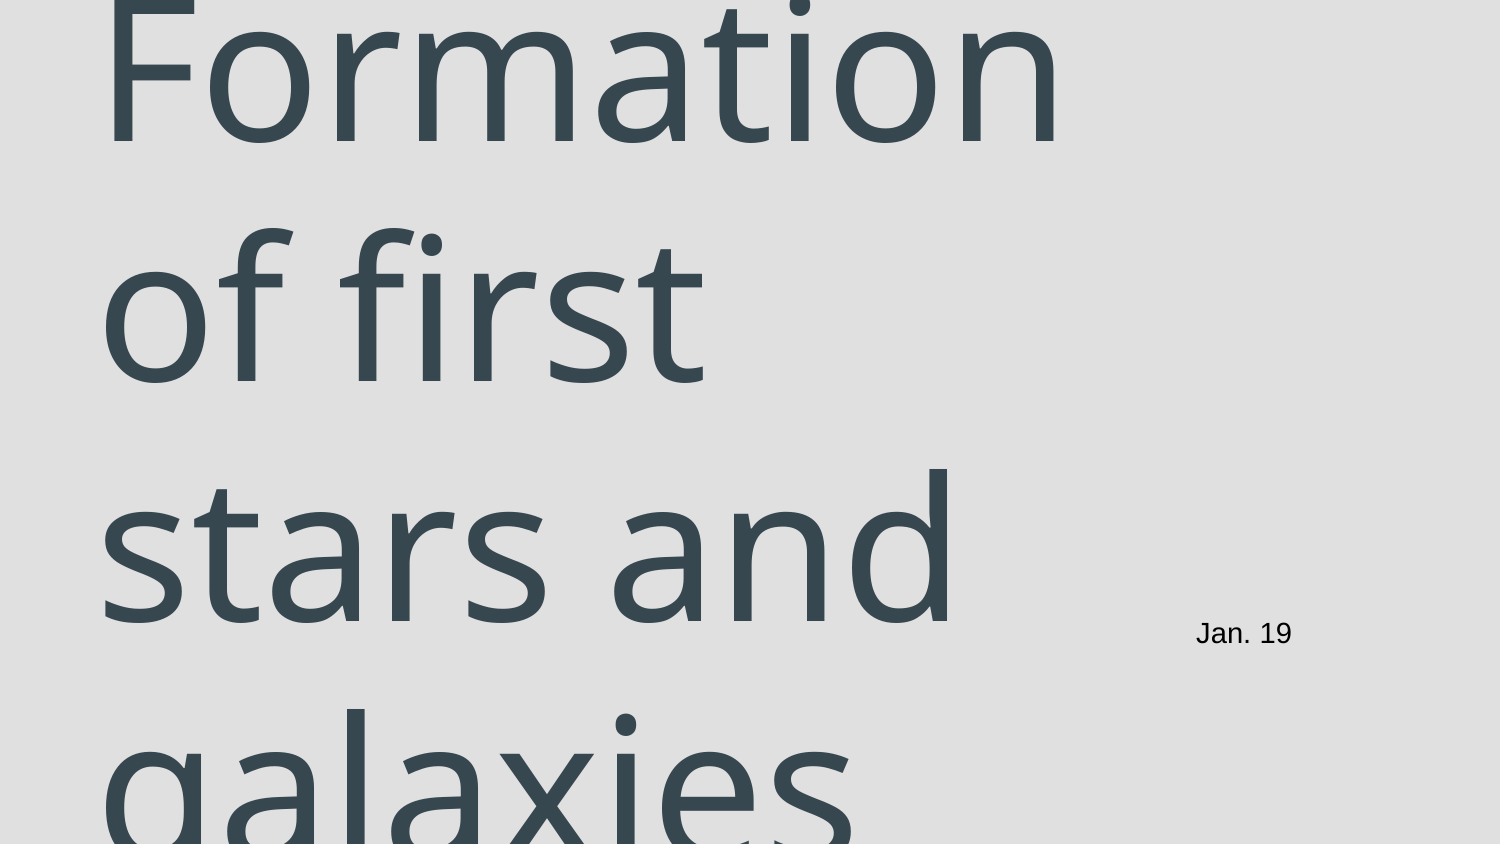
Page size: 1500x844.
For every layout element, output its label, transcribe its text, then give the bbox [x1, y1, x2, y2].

title Formation of first stars and galaxies [80, 86, 1102, 758]
text_box Jan. 19 [1181, 599, 1500, 694]
